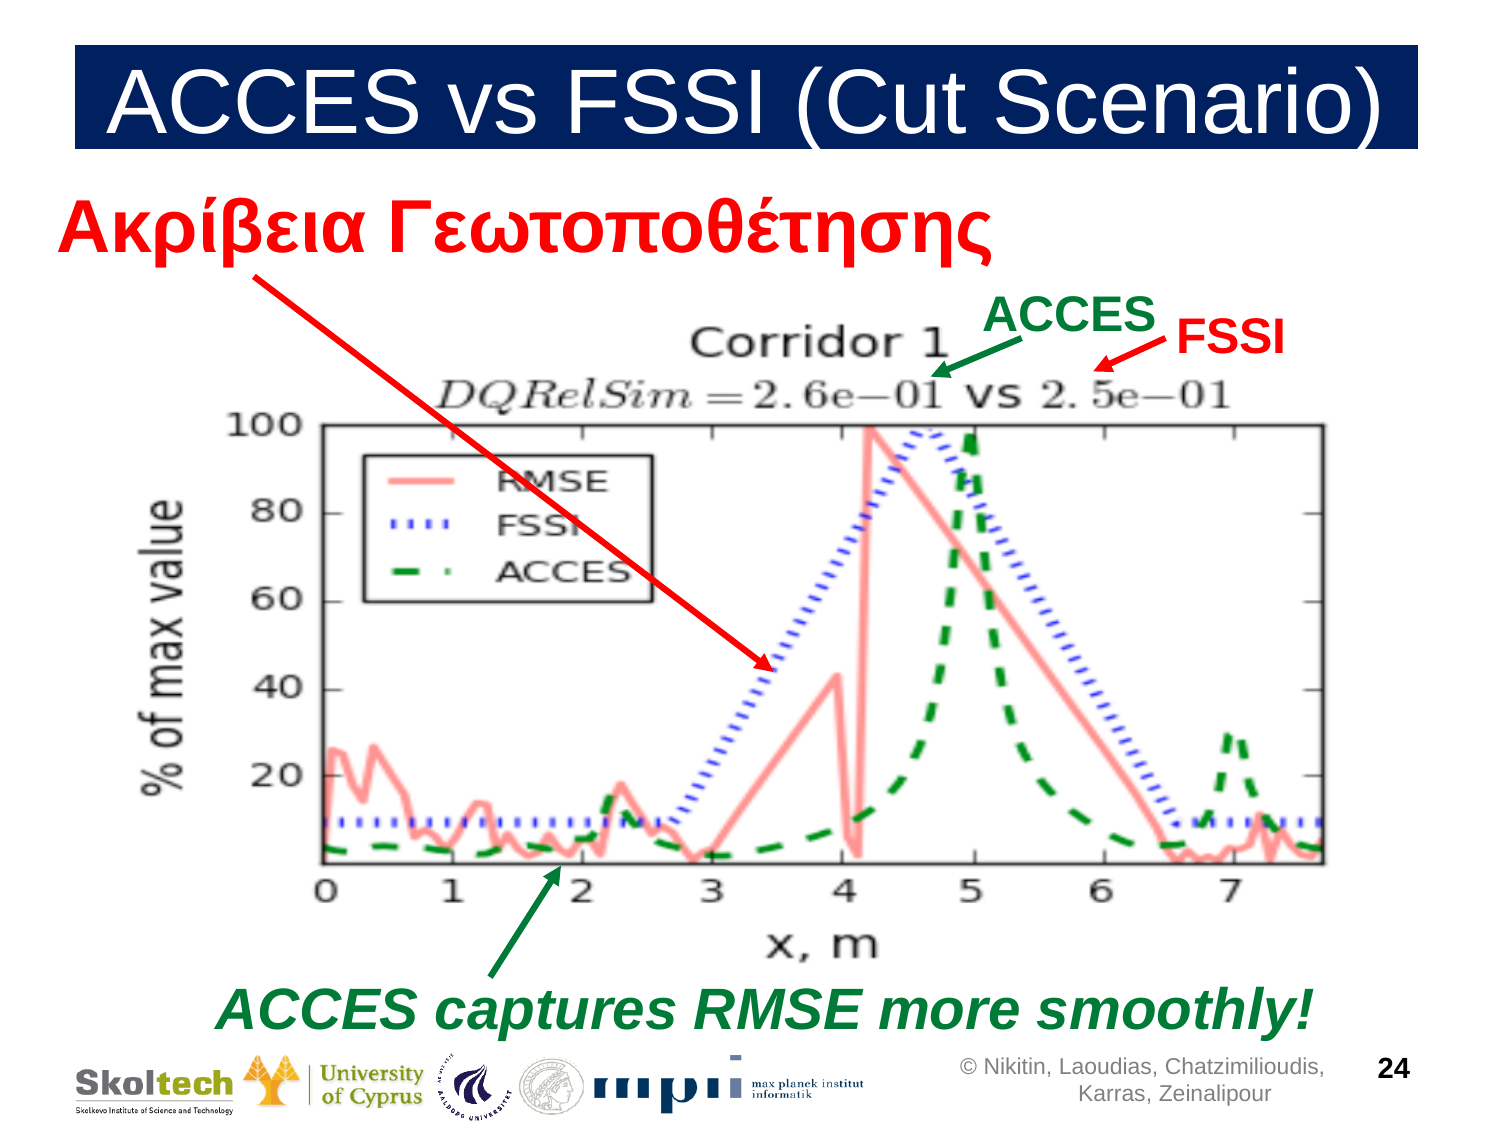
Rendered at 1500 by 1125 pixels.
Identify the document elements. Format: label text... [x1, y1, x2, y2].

picture [241, 1053, 425, 1108]
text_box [930, 337, 1022, 377]
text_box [1092, 337, 1166, 372]
title ACCES vs FSSI (Cut Scenario) [75, 45, 1418, 149]
picture [71, 1061, 238, 1123]
picture [428, 1050, 864, 1125]
picture [100, 243, 1353, 978]
text_box Ακρίβεια Γεωτοποθέτησης [41, 170, 1199, 276]
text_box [489, 865, 562, 978]
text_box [253, 276, 774, 673]
text_box ACCES captures RMSE more smoothly! [170, 964, 1377, 1050]
